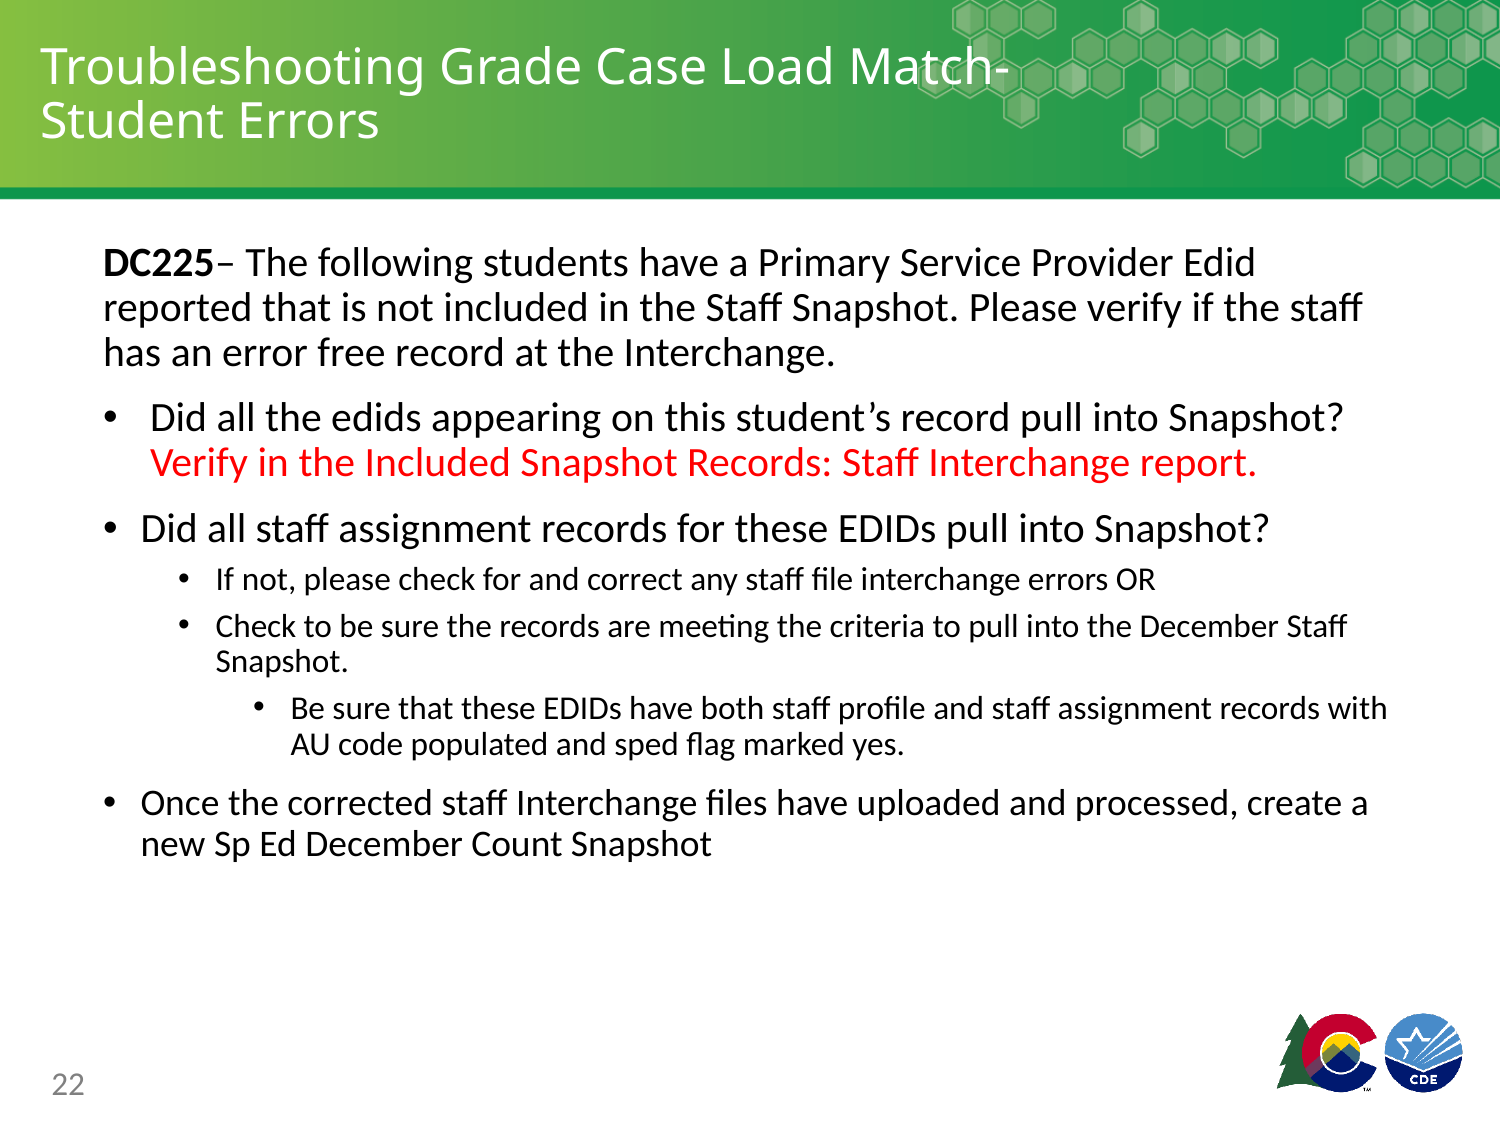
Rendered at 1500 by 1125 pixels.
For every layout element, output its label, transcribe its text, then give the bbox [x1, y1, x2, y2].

picture [1275, 1012, 1463, 1093]
list DC225– The following students have a Primary Service Provider Edid reported that is not included in the Staff Snapshot. Please verify if the staff has an error free record at the Interchange. Did all the edids appearing on this student’s record pull into Snapshot? Verify in the Included Snapshot Records: Staff Interchange report. Did all staff assignment records for these EDIDs pull into Snapshot? If not, please check for and correct any staff file interchange errors OR Check to be sure the records are meeting the criteria to pull into the December Staff Snapshot. Be sure that these EDIDs have both staff profile and staff assignment records with AU code populated and sped flag marked yes. Once the corrected staff Interchange files have uploaded and processed, create a new Sp Ed December Count Snapshot [103, 239, 1397, 1002]
picture [0, 0, 1500, 200]
slide_number 22 [36, 1054, 375, 1115]
title Troubleshooting Grade Case Load Match- Student Errors [40, 41, 1038, 166]
